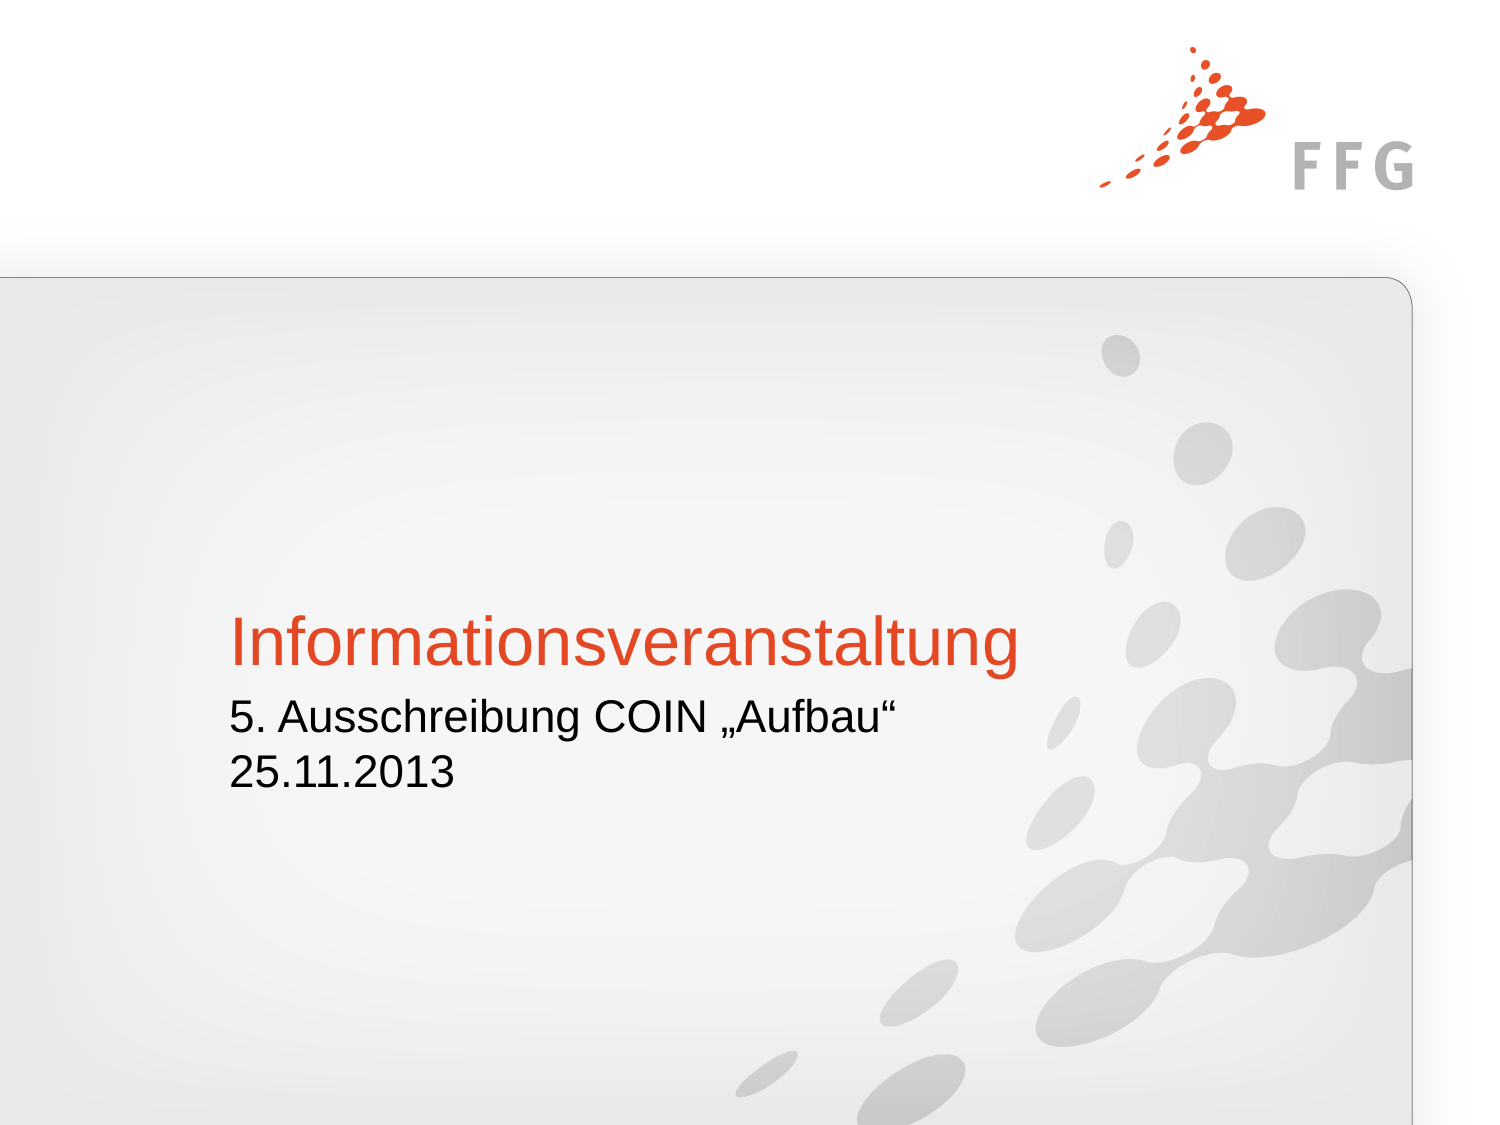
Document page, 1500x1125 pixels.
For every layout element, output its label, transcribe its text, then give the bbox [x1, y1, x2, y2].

picture [0, 0, 1500, 1125]
title Informationsveranstaltung [229, 383, 1058, 680]
subtitle 5. Ausschreibung COIN „Aufbau“ 25.11.2013 [229, 686, 1003, 897]
